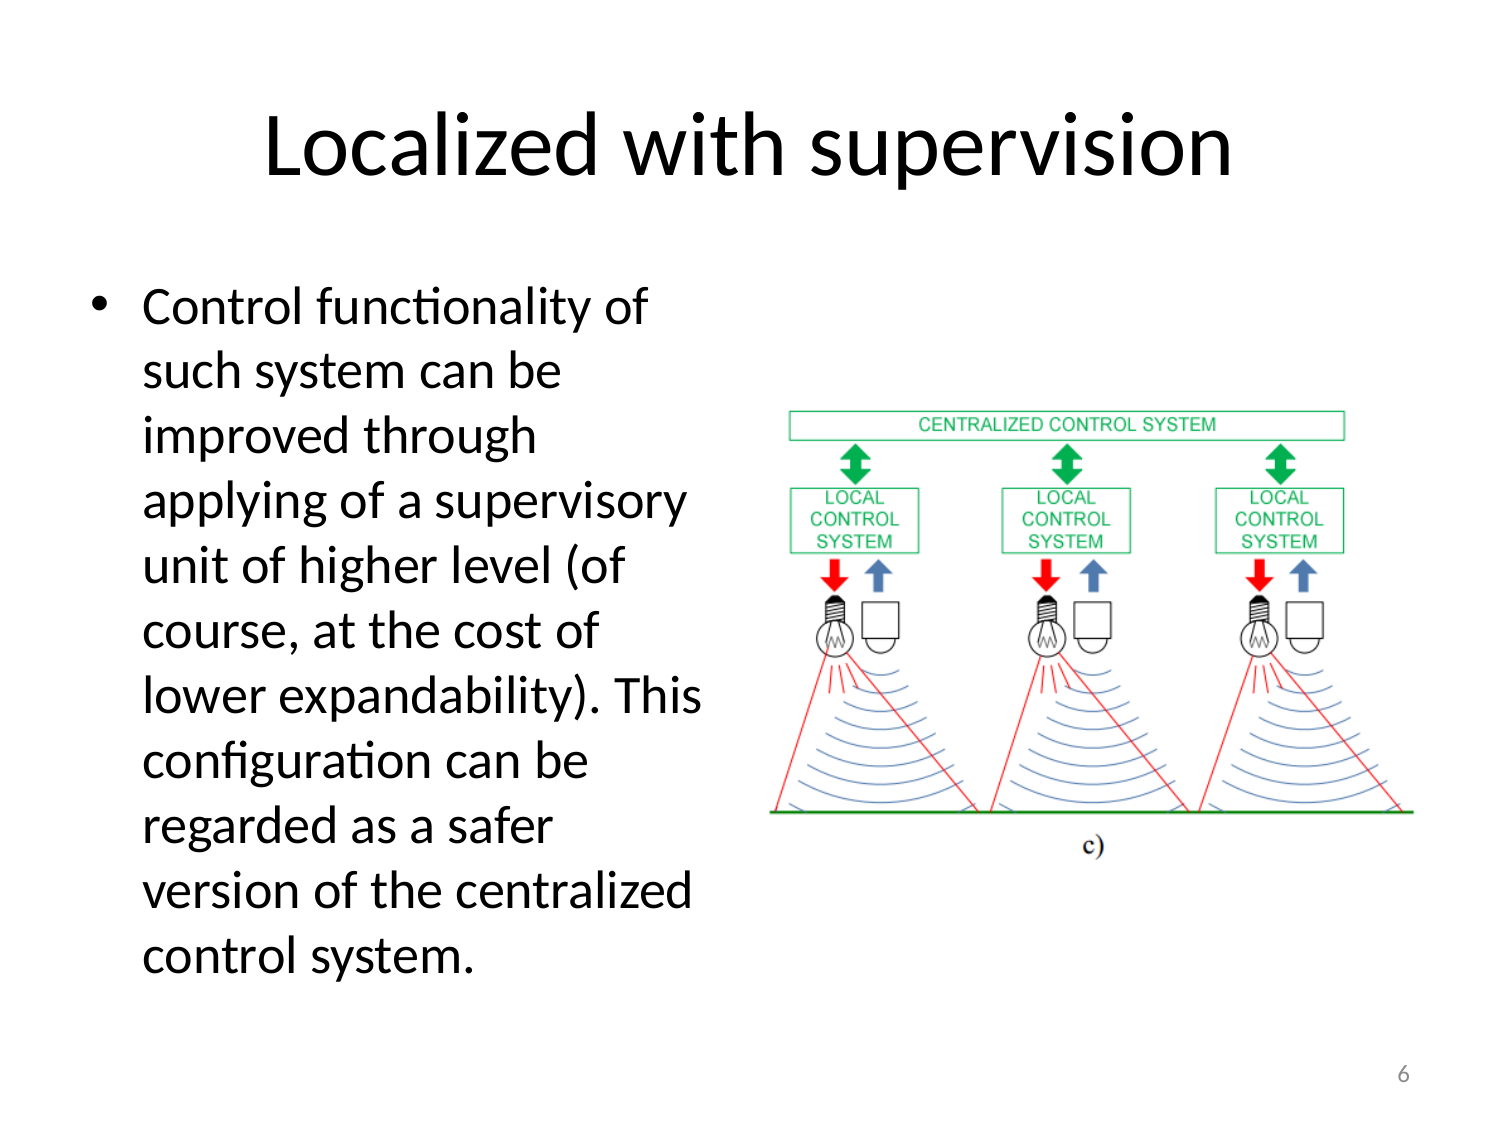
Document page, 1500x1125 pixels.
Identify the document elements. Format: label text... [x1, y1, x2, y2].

slide_number 6 [1074, 1042, 1425, 1103]
list Control functionality of such system can be improved through applying of a supervisory unit of higher level (of course, at the cost of lower expandability). This configuration can be regarded as a safer version of the centralized control system. [75, 262, 738, 1005]
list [762, 397, 1426, 871]
title Localized with supervision [75, 45, 1425, 233]
